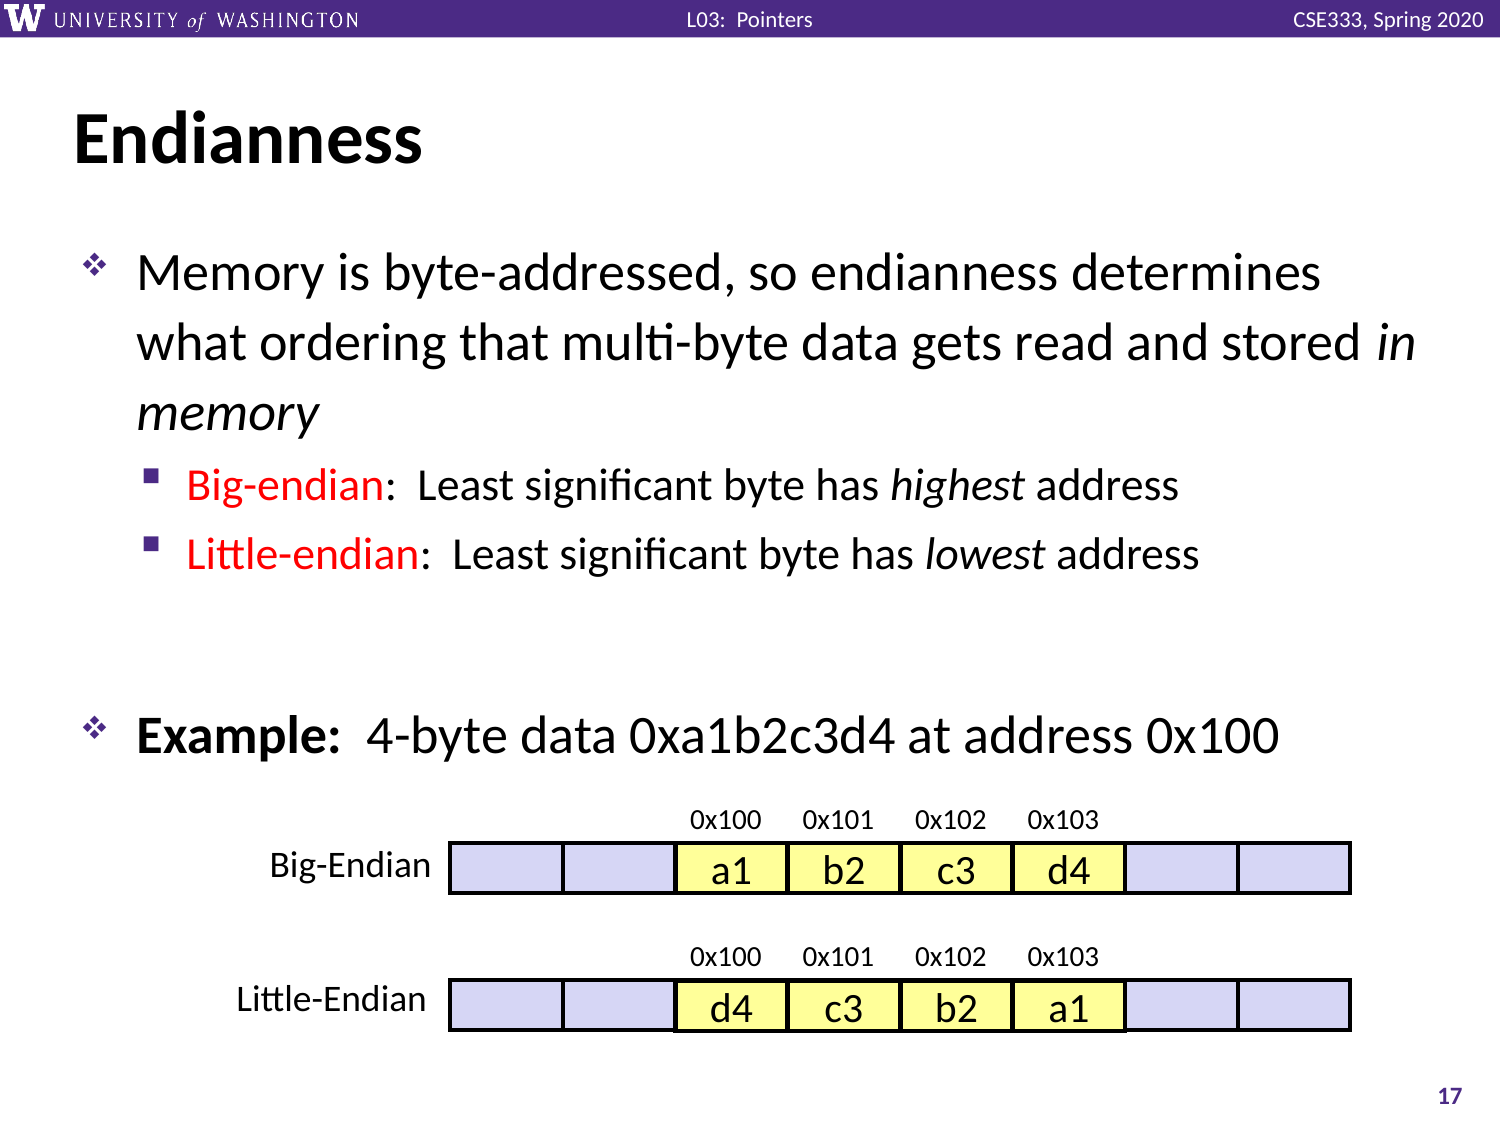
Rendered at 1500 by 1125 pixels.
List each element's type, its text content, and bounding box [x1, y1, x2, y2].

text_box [449, 792, 1351, 894]
picture [4, 4, 358, 32]
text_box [674, 980, 1126, 1032]
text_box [674, 842, 1126, 894]
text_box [449, 929, 1351, 1031]
slide_number 17 [1400, 1065, 1500, 1125]
title Endianness [58, 71, 1438, 197]
list Memory is byte-addressed, so endianness determines what ordering that multi-byte data gets read and stored in memory Big-endian: Least significant byte has highest address Little-endian: Least significant byte has lowest address Example: 4-byte data 0xa1b2c3d4 at address 0x100 [64, 223, 1438, 1040]
text_box Big-Endian [150, 839, 443, 891]
text_box Little-Endian [75, 973, 438, 1025]
